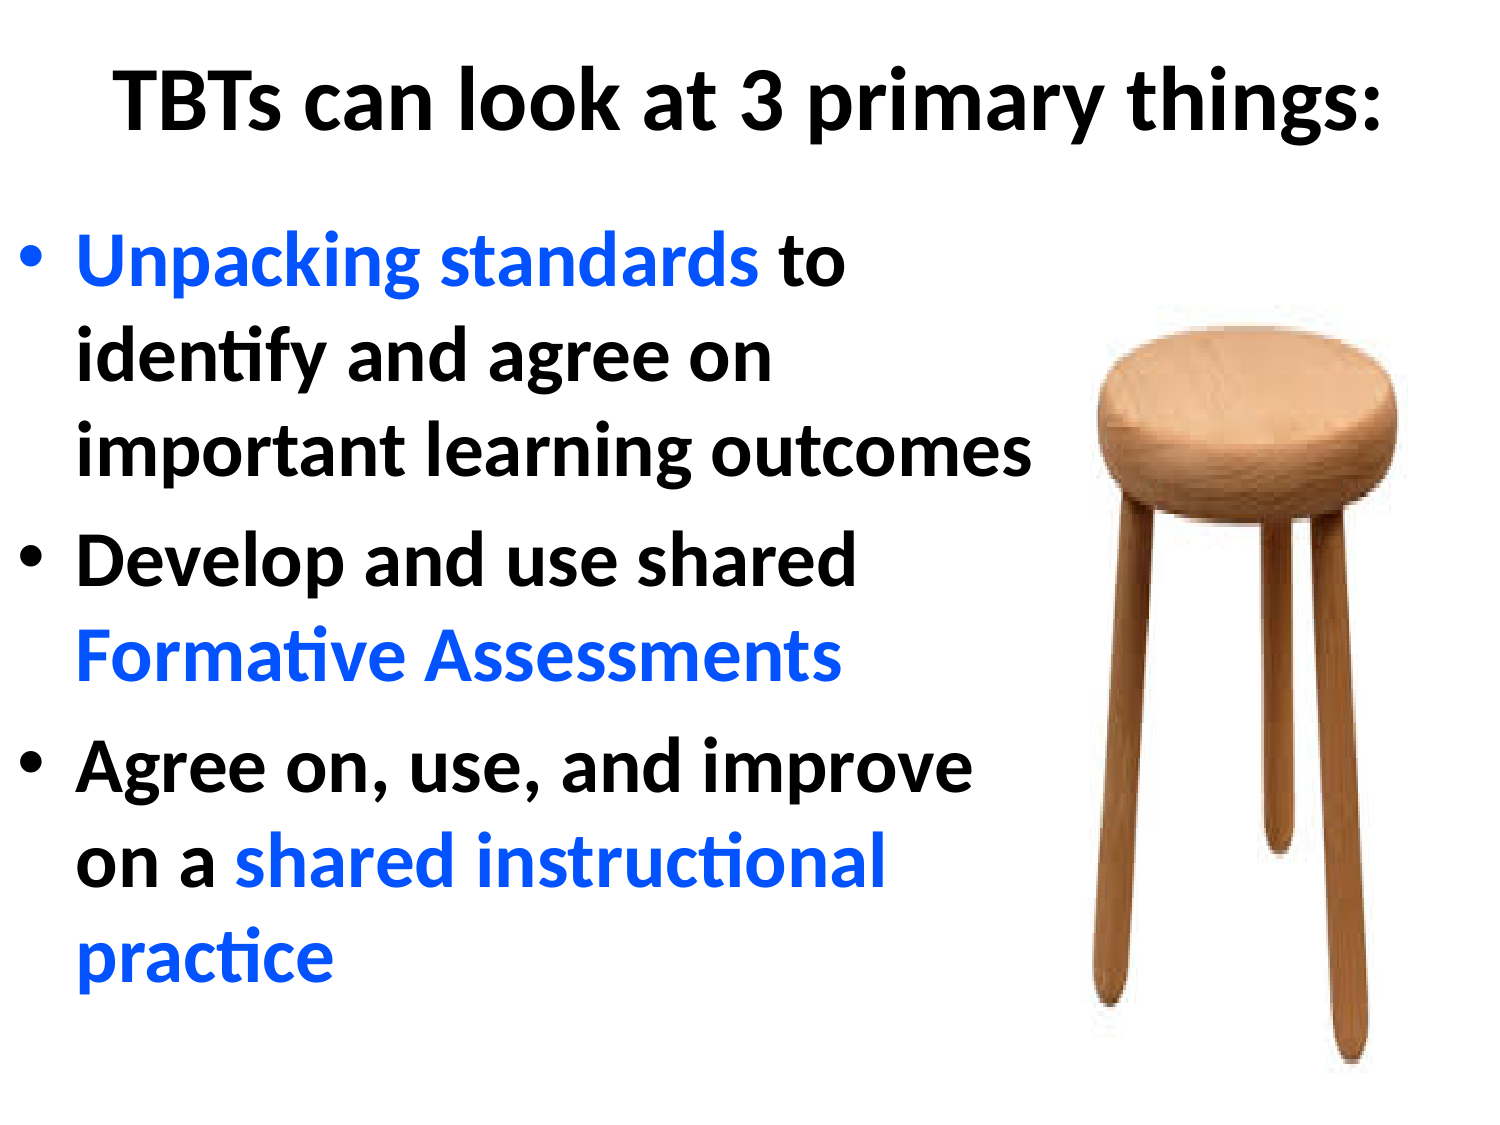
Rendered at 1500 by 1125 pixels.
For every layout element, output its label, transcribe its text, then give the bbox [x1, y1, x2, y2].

title TBTs can look at 3 primary things: [74, 0, 1425, 188]
list Unpacking standards to identify and agree on important learning outcomes Develop and use shared Formative Assessments Agree on, use, and improve on a shared instructional practice [2, 200, 1058, 1063]
picture [1057, 305, 1425, 1074]
